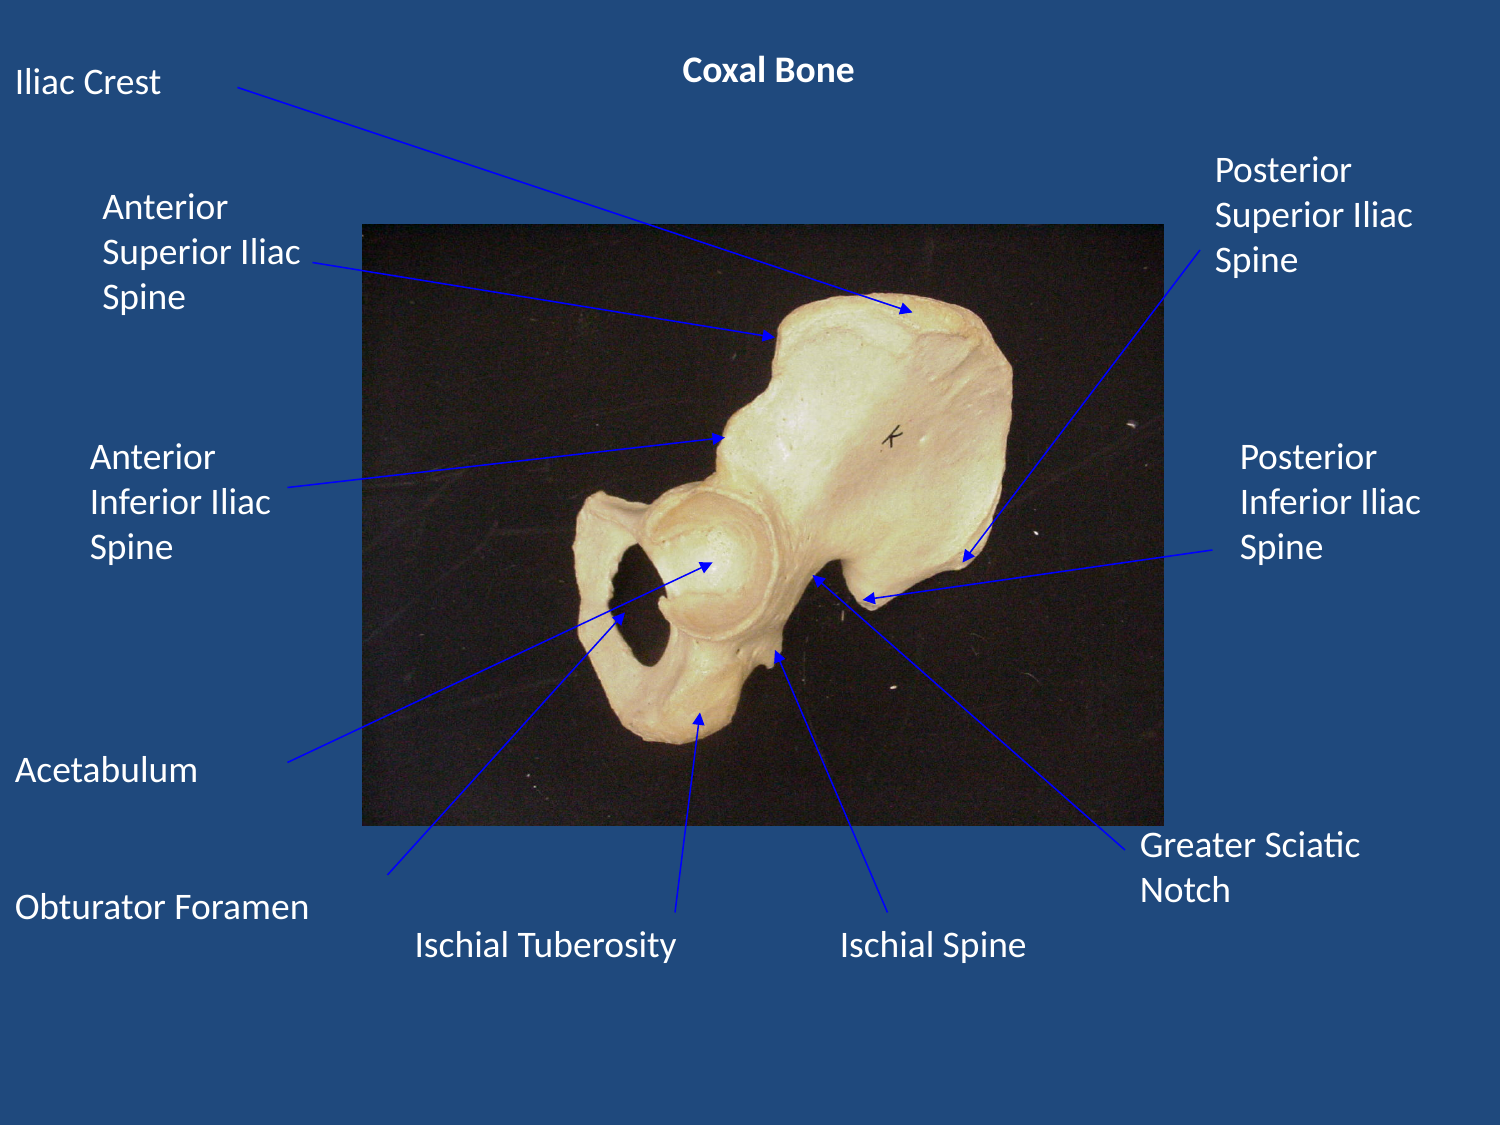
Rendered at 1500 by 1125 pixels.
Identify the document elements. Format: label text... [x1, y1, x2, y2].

text_box Posterior Superior Iliac Spine [1200, 137, 1453, 288]
text_box Ischial Spine [825, 912, 1163, 973]
picture [362, 224, 1164, 826]
text_box Greater Sciatic Notch [1125, 812, 1400, 918]
text_box Iliac Crest [0, 49, 400, 110]
text_box Ischial Tuberosity [399, 912, 825, 973]
text_box Posterior Inferior Iliac Spine [1224, 424, 1500, 575]
text_box Obturator Foramen [0, 874, 488, 935]
text_box Acetabulum [0, 737, 357, 798]
text_box Coxal Bone [399, 37, 1138, 98]
text_box Anterior Superior Iliac Spine [87, 174, 350, 325]
text_box Anterior Inferior Iliac Spine [75, 424, 350, 575]
